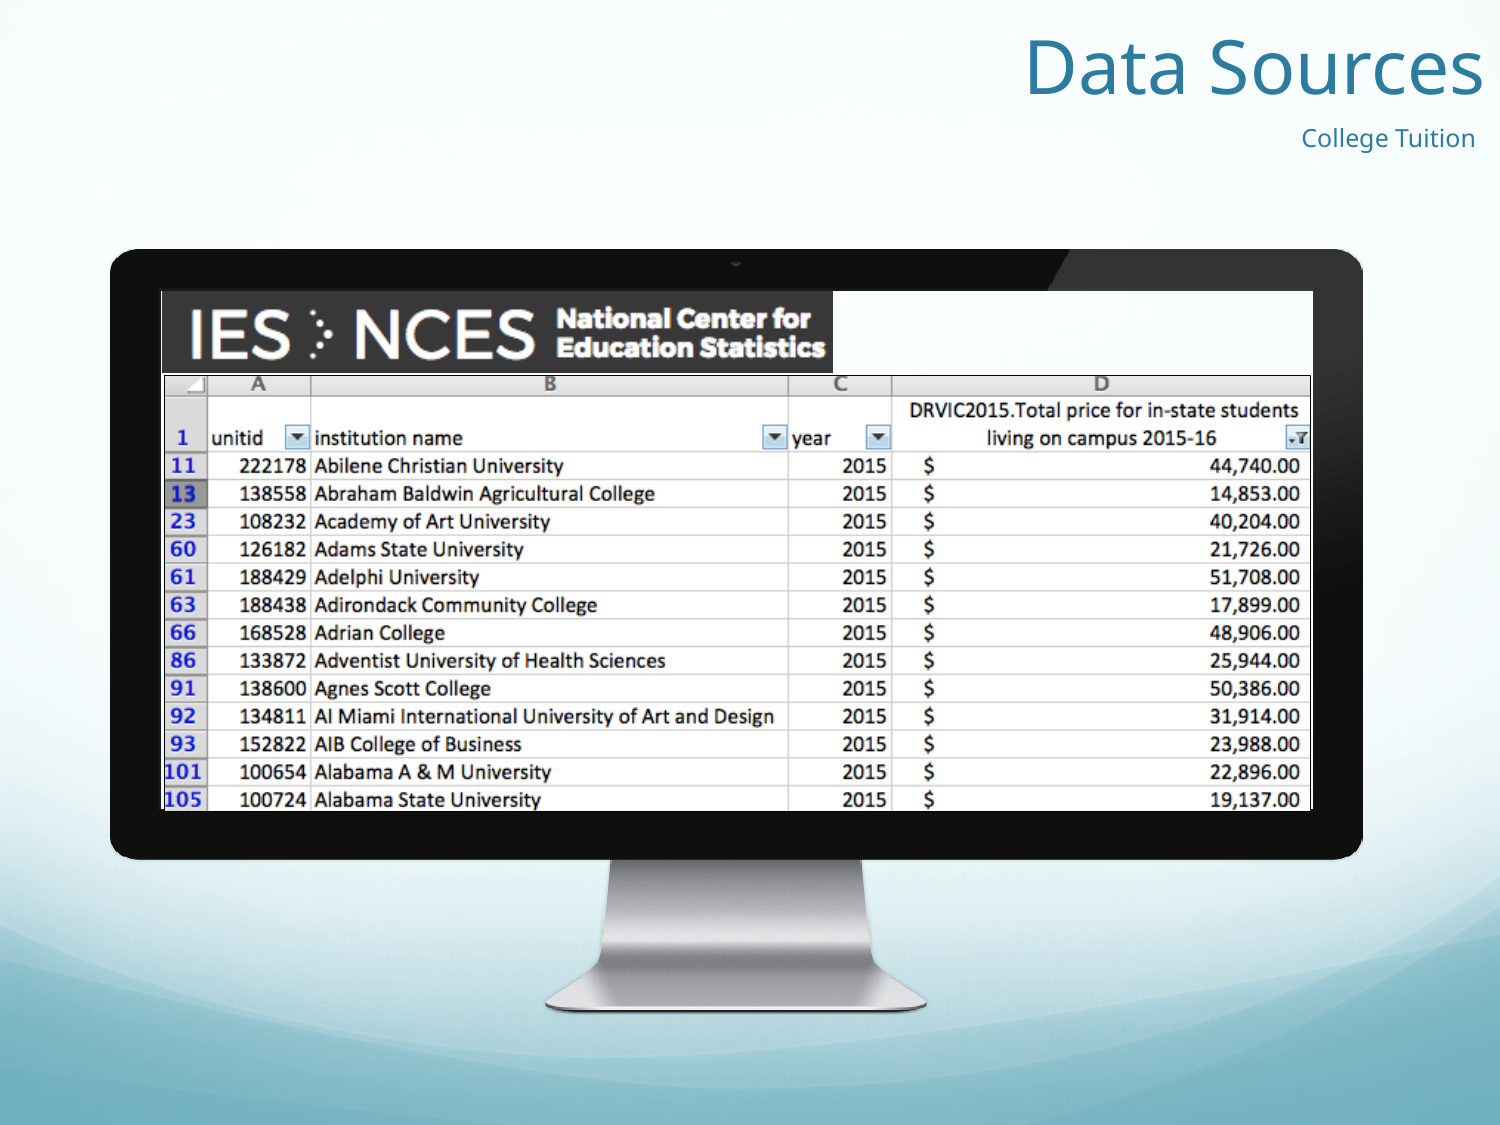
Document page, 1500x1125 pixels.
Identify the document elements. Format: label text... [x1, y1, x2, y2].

picture [109, 249, 1363, 1015]
text_box Data Sources [0, 17, 1500, 117]
text_box College Tuition [0, 117, 1498, 160]
